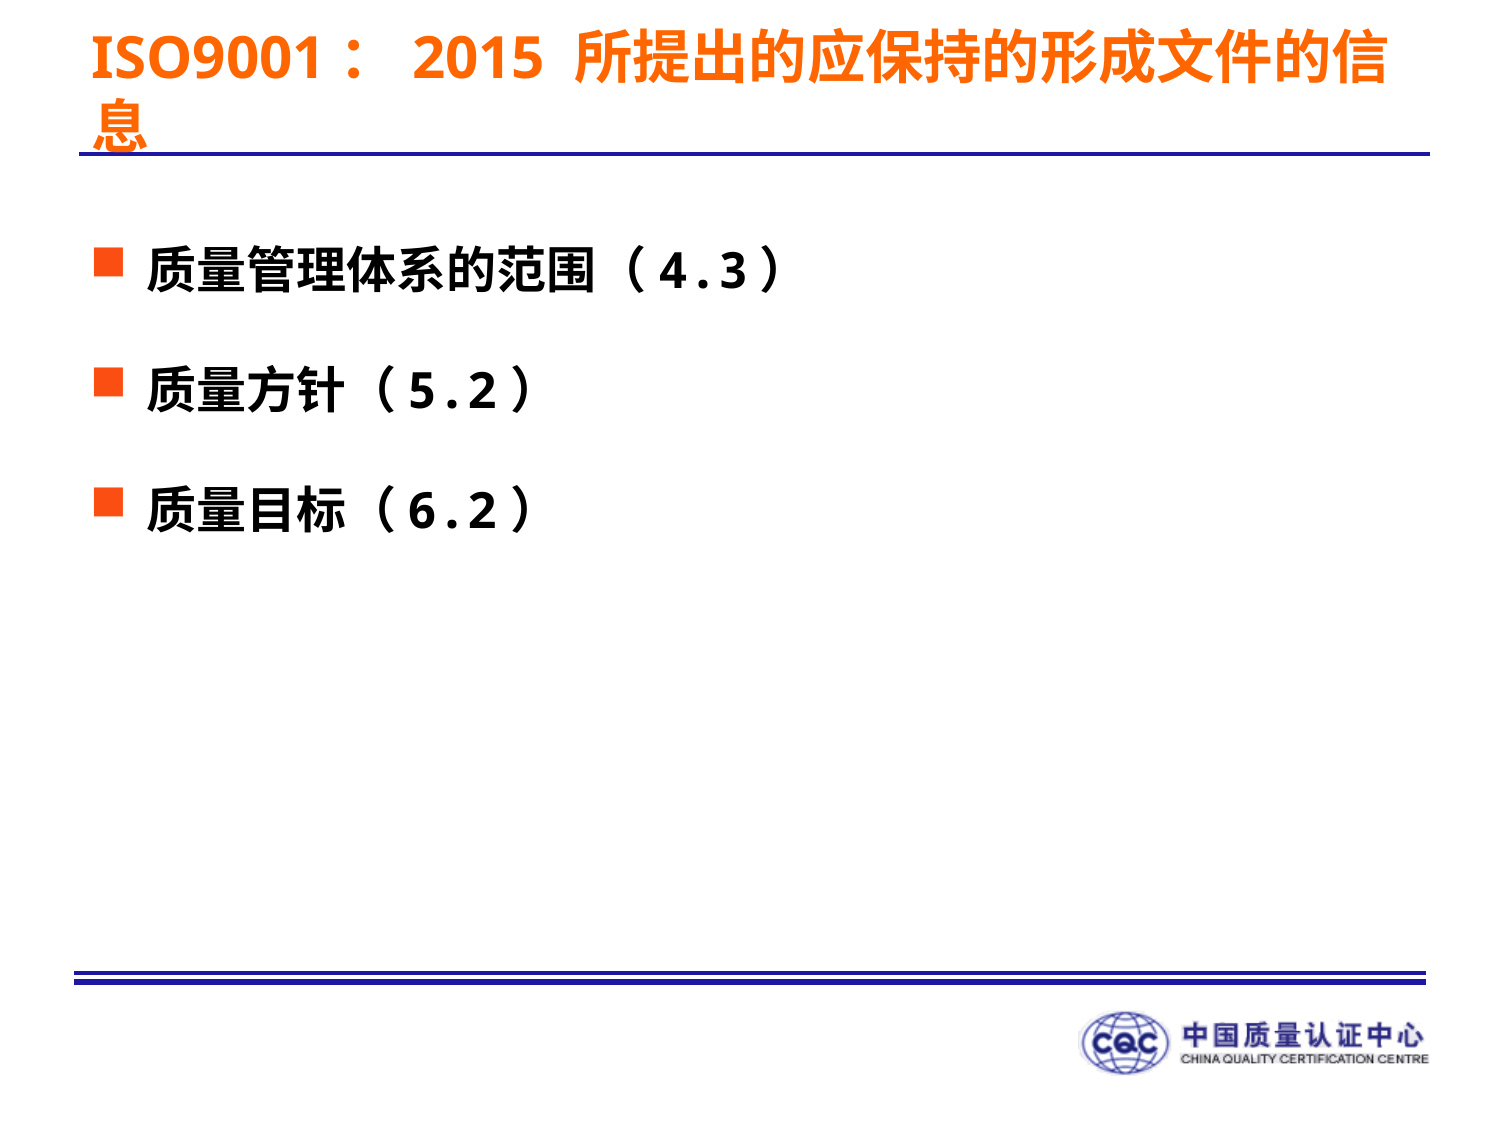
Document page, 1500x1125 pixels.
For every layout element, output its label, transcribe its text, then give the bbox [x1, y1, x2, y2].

picture [1078, 1009, 1433, 1078]
title ISO9001：2015 所提出的应保持的形成文件的信息 [76, 42, 1428, 139]
subtitle 质量管理体系的范围（4.3） 质量方针（5.2） 质量目标（6.2） [75, 171, 1425, 961]
